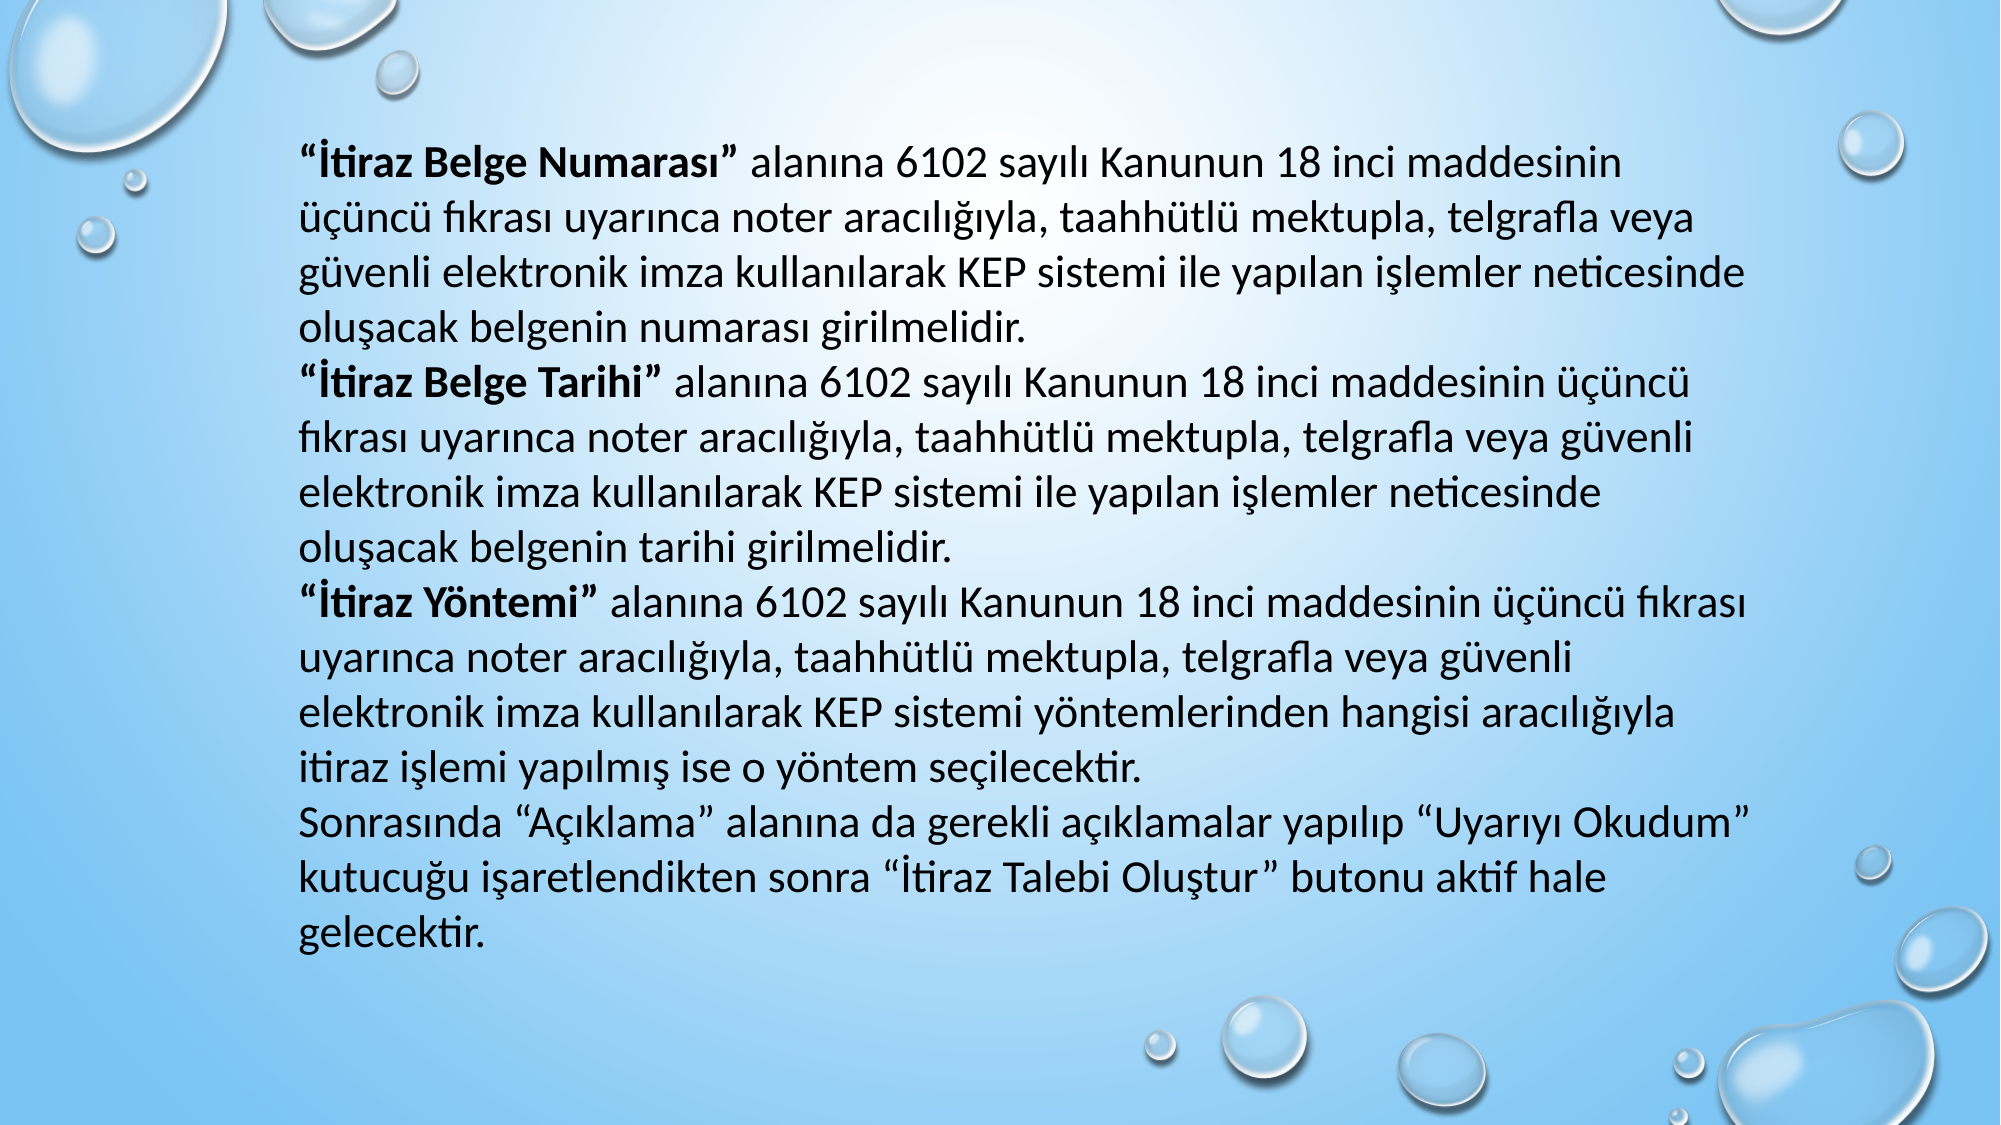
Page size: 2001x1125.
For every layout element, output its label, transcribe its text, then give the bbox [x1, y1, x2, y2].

picture [0, 0, 2000, 1125]
text_box “İtiraz Belge Numarası” alanına 6102 sayılı Kanunun 18 inci maddesinin üçüncü fıkrası uyarınca noter aracılığıyla, taahhütlü mektupla, telgrafla veya güvenli elektronik imza kullanılarak KEP sistemi ile yapılan işlemler neticesinde oluşacak belgenin numarası girilmelidir. “İtiraz Belge Tarihi” alanına 6102 sayılı Kanunun 18 inci maddesinin üçüncü fıkrası uyarınca noter aracılığıyla, taahhütlü mektupla, telgrafla veya güvenli elektronik imza kullanılarak KEP sistemi ile yapılan işlemler neticesinde oluşacak belgenin tarihi girilmelidir. “İtiraz Yöntemi” alanına 6102 sayılı Kanunun 18 inci maddesinin üçüncü fıkrası uyarınca noter aracılığıyla, taahhütlü mektupla, telgrafla veya güvenli elektronik imza kullanılarak KEP sistemi yöntemlerinden hangisi aracılığıyla itiraz işlemi yapılmış ise o yöntem seçilecektir. Sonrasında “Açıklama” alanına da gerekli açıklamalar yapılıp “Uyarıyı Okudum” kutucuğu işaretlendikten sonra “İtiraz Talebi Oluştur” butonu aktif hale gelecektir. [283, 124, 1777, 964]
